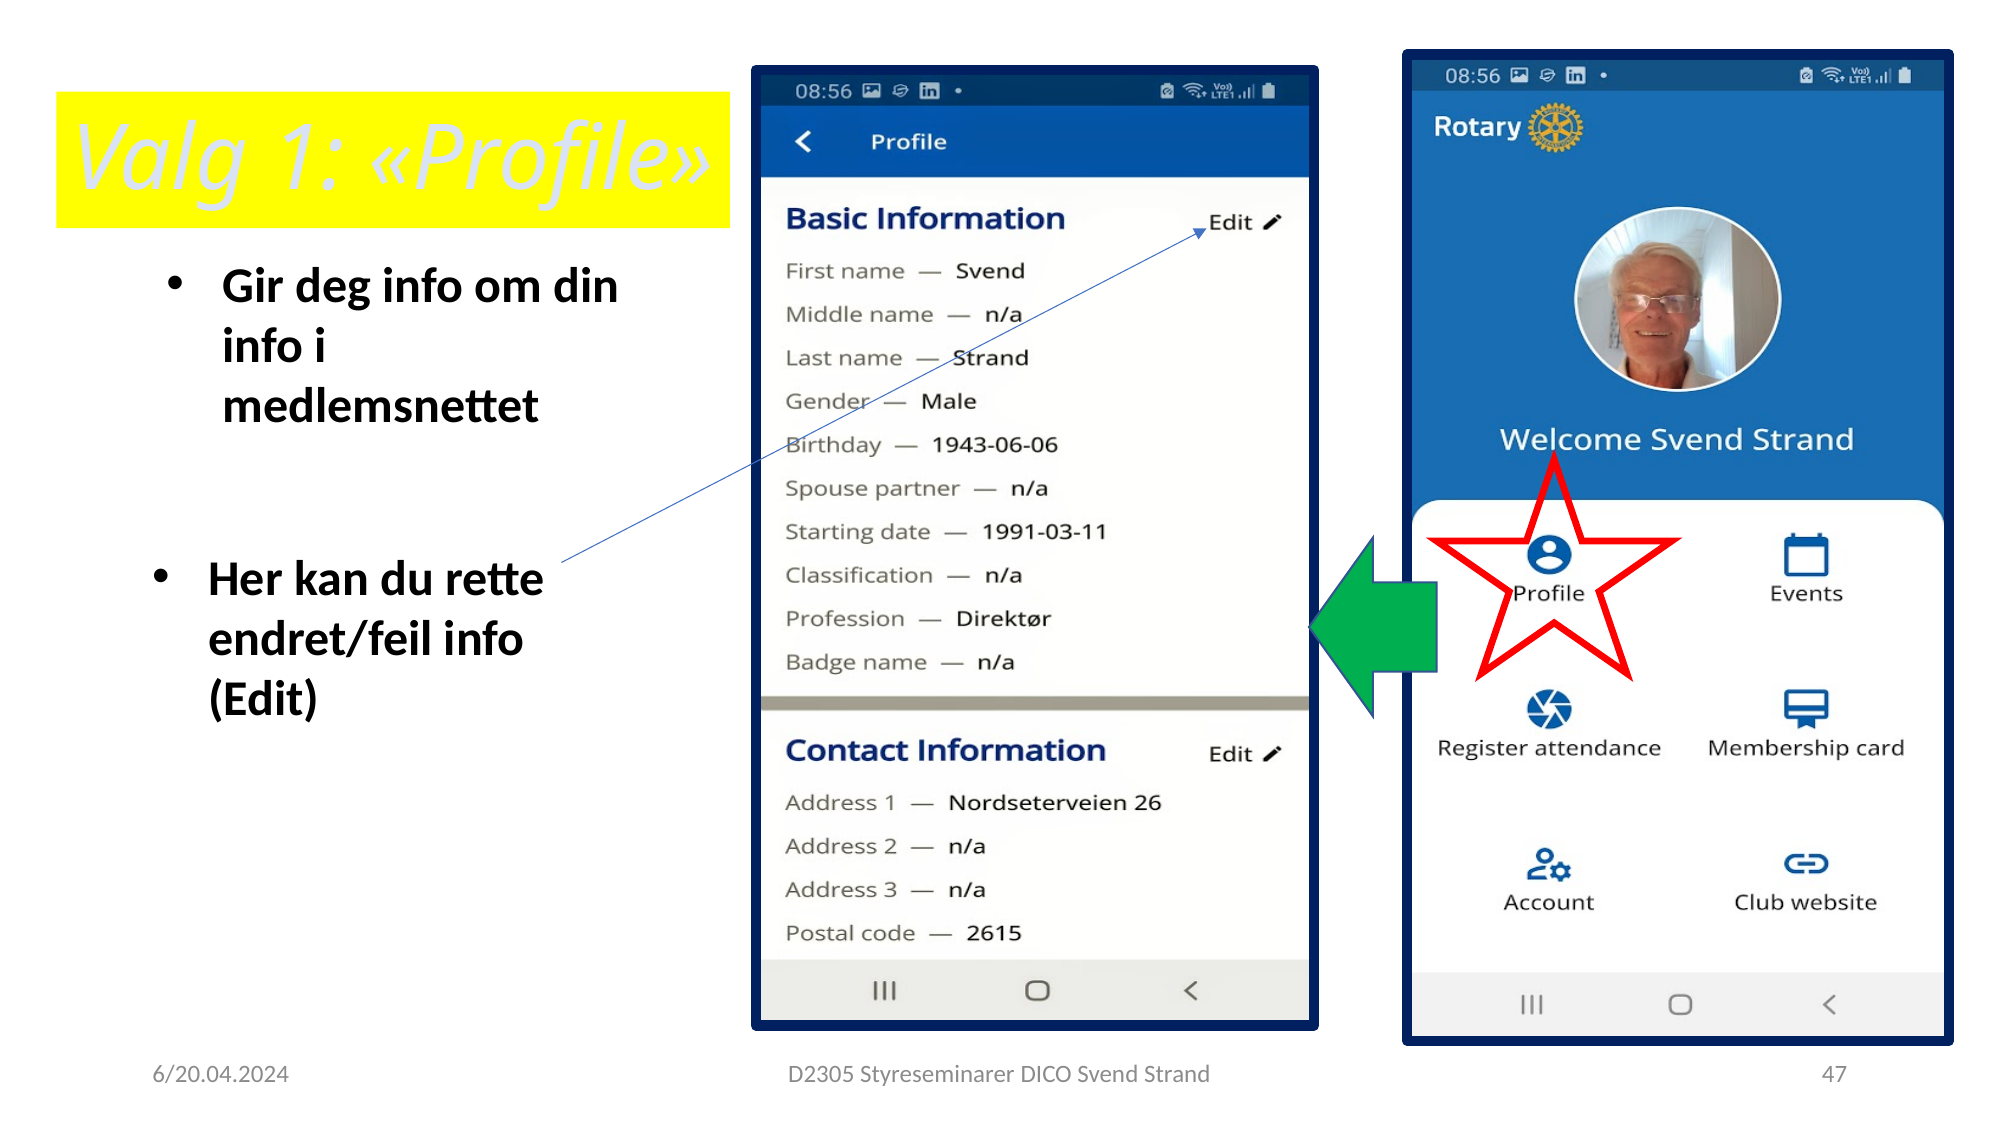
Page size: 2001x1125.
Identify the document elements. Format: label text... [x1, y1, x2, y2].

picture [1412, 59, 1944, 1036]
picture [760, 75, 1309, 1021]
title Valg 1: «Profile» [56, 91, 730, 229]
text_box [1309, 534, 1412, 720]
footer D2305 Styreseminarer DICO Svend Strand [662, 1042, 1338, 1103]
text_box Gir deg info om din info i medlemsnettet [151, 245, 561, 485]
text_box Her kan du rette endret/feil info (Edit) [137, 537, 588, 733]
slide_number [137, 1042, 588, 1103]
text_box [561, 228, 1207, 563]
slide_number 47 [1412, 1046, 1863, 1103]
